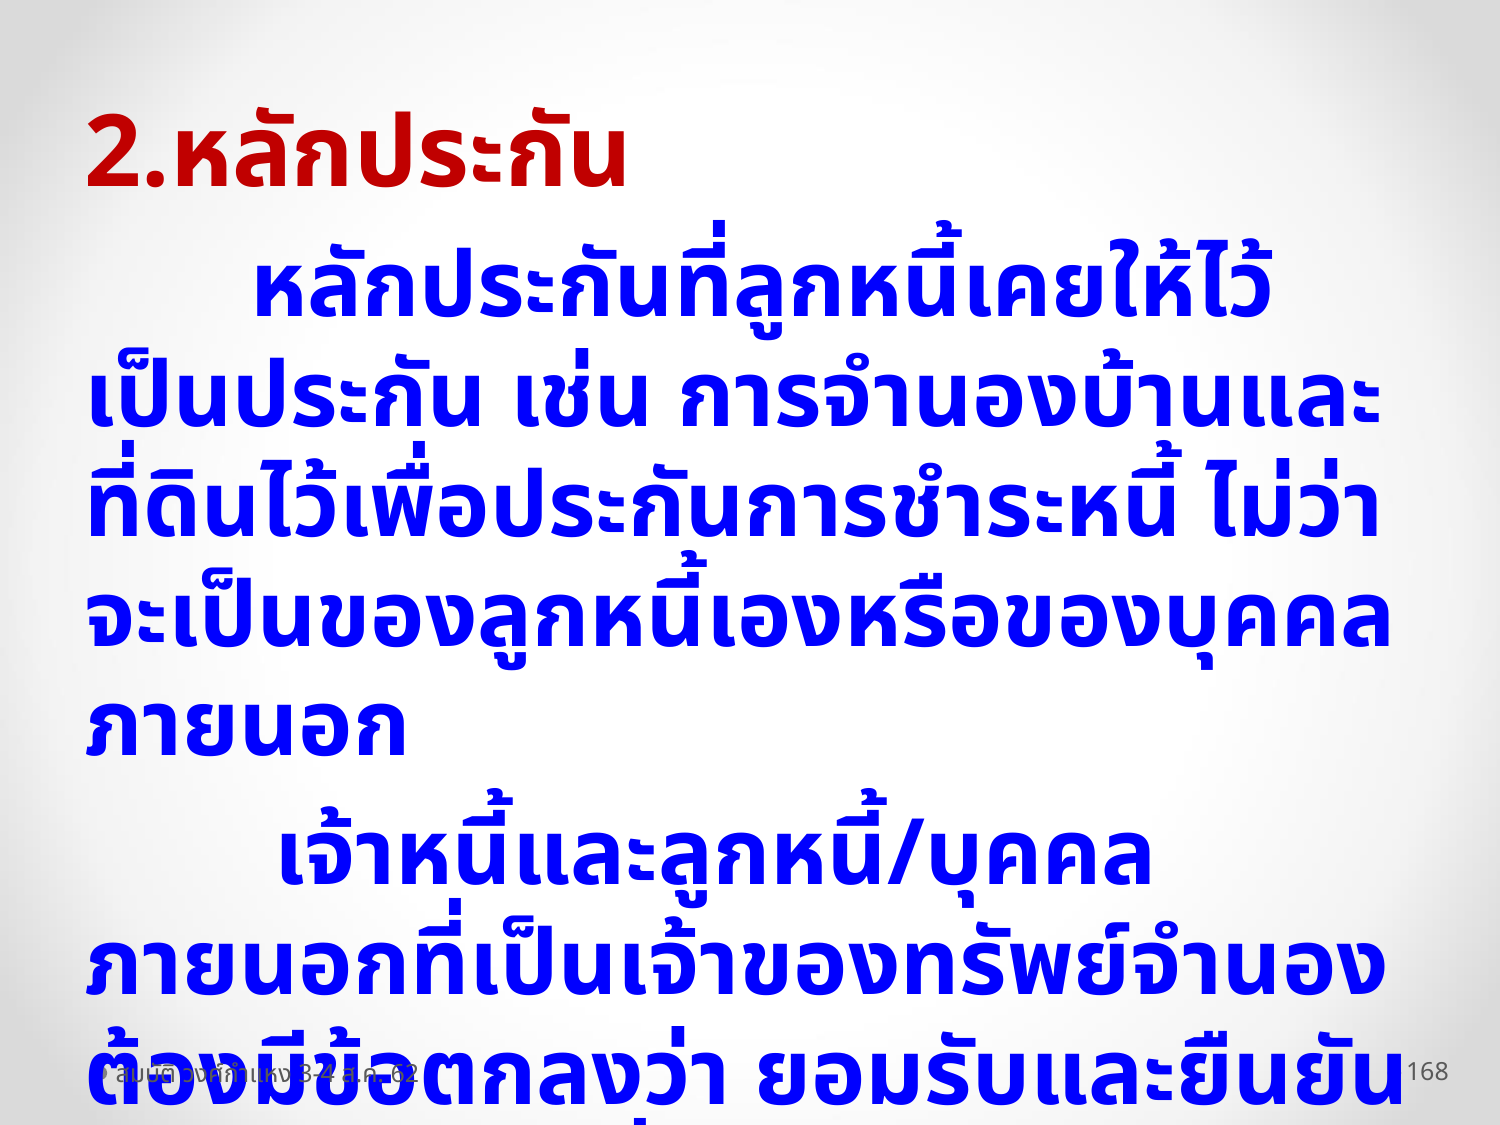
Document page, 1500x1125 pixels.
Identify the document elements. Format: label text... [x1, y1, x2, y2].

slide_number 168 [1401, 1042, 1494, 1103]
footer สมบัติ วงศ์กำแหง 3-4 ส.ค. 62 [108, 1042, 576, 1103]
picture [0, 0, 1500, 1125]
list หลักประกัน หลักประกันที่ลูกหนี้เคยให้ไว้เป็นประกัน เช่น การจำนองบ้านและที่ดินไว้เพื่อประกันการชำระหนี้ ไม่ว่าจะเป็นของลูกหนี้เองหรือของบุคคลภายนอก เจ้าหนี้และลูกหนี้/บุคคลภายนอกที่เป็นเจ้าของทรัพย์จำนอง ต้องมีข้อตกลงว่า ยอมรับและยืนยันว่าหลักประกันที่ให้ไว้ยังคงเป็นหลักประกันในการชำระหนี้ให้แก่เจ้าหนี้ตามสัญญาปรับปรุงโครงสร้างหนี้ต่อไป [69, 78, 1439, 1017]
